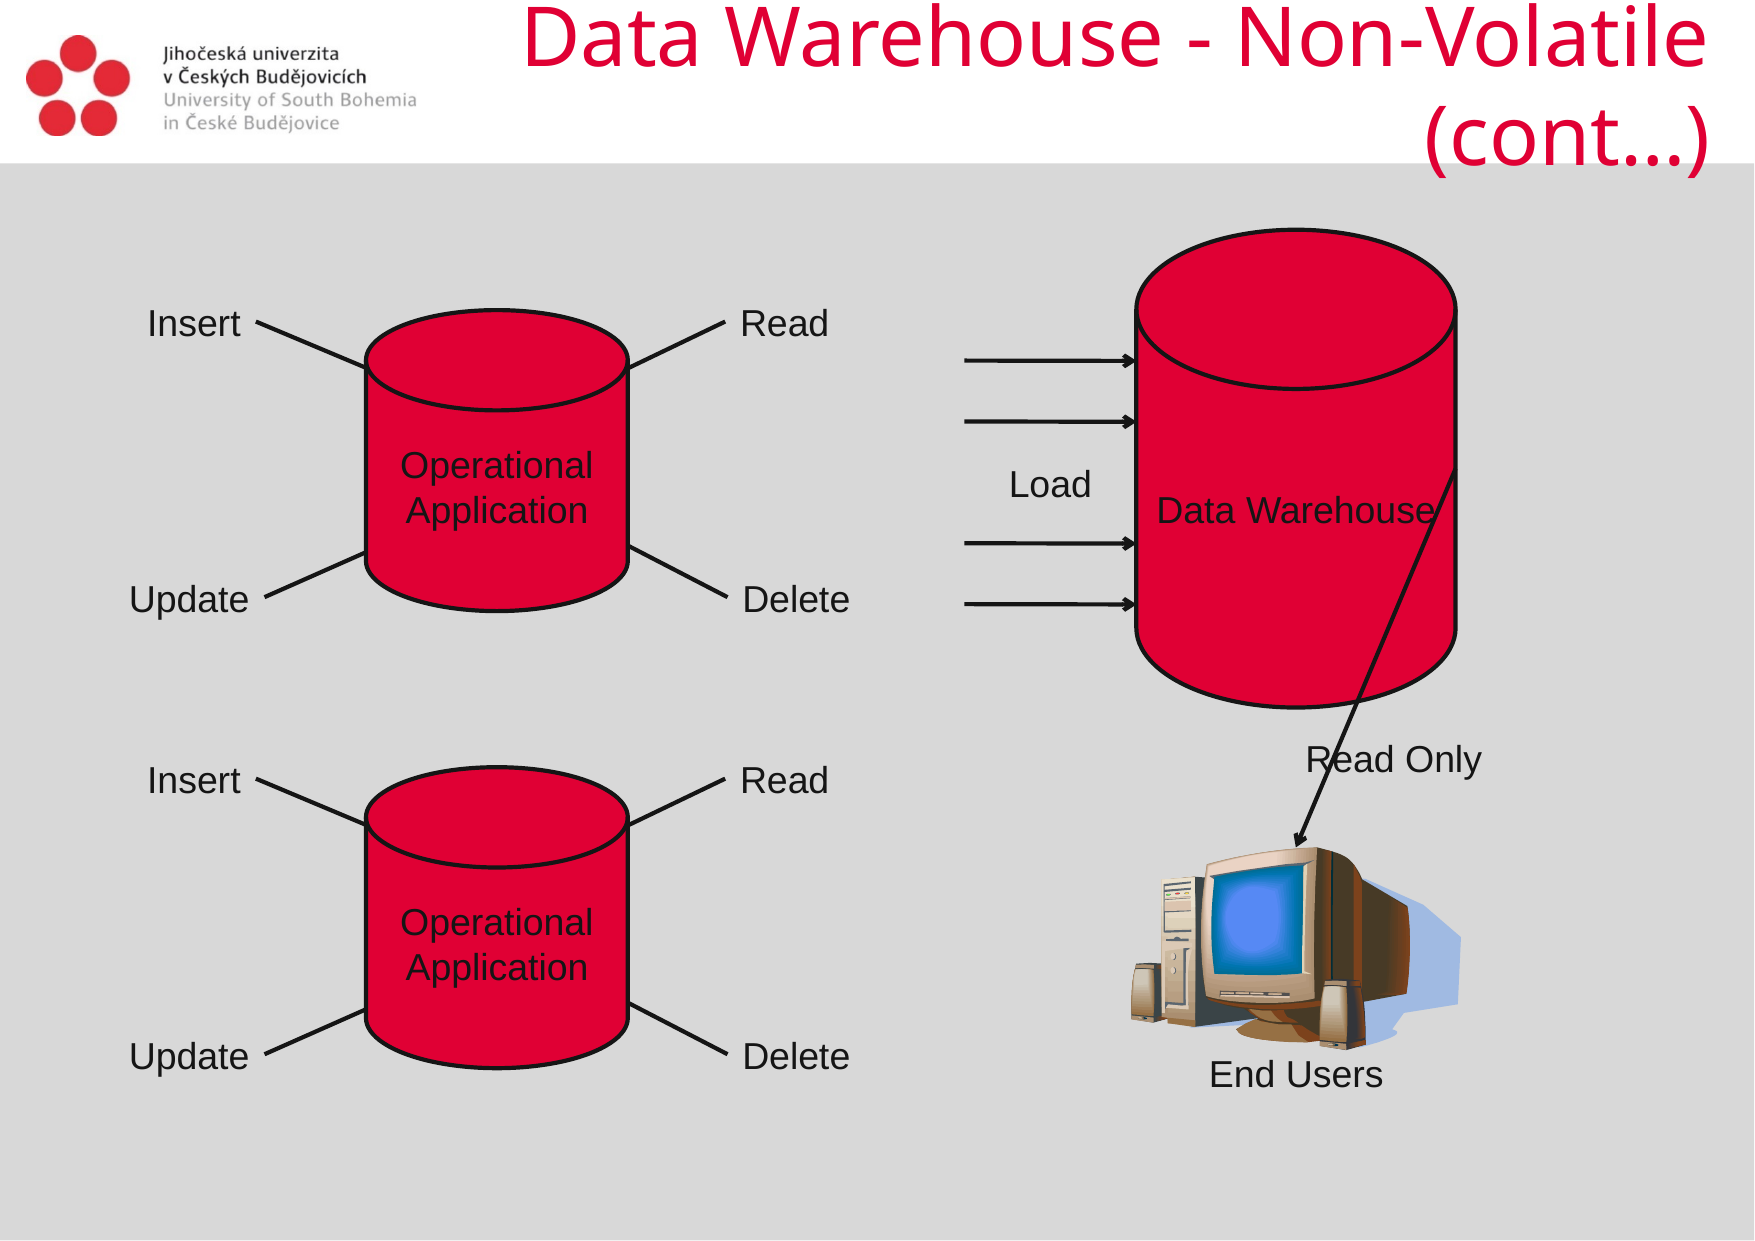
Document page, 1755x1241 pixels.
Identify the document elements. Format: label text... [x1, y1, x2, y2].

picture [26, 35, 417, 136]
title Data Warehouse - Non-Volatile (cont…) [497, 23, 1726, 142]
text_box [964, 229, 1499, 1104]
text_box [113, 291, 867, 629]
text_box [113, 748, 867, 1086]
